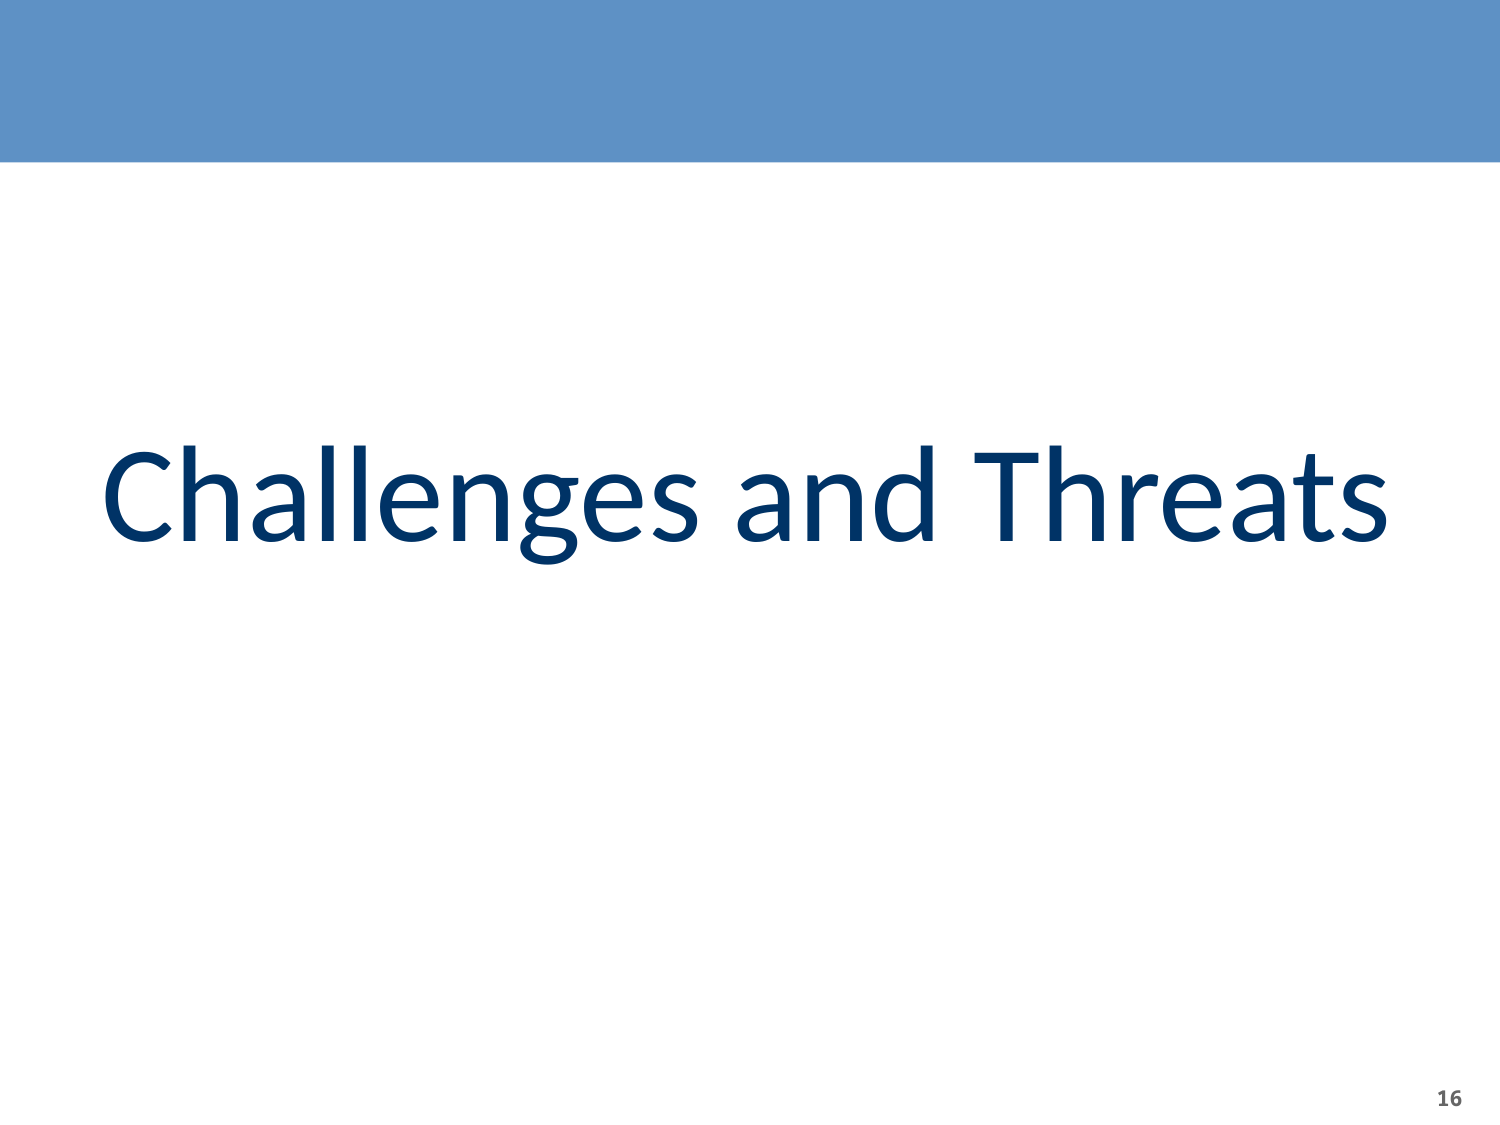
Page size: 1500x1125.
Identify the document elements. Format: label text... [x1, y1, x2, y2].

list Challenges and Threats [71, 415, 1423, 637]
